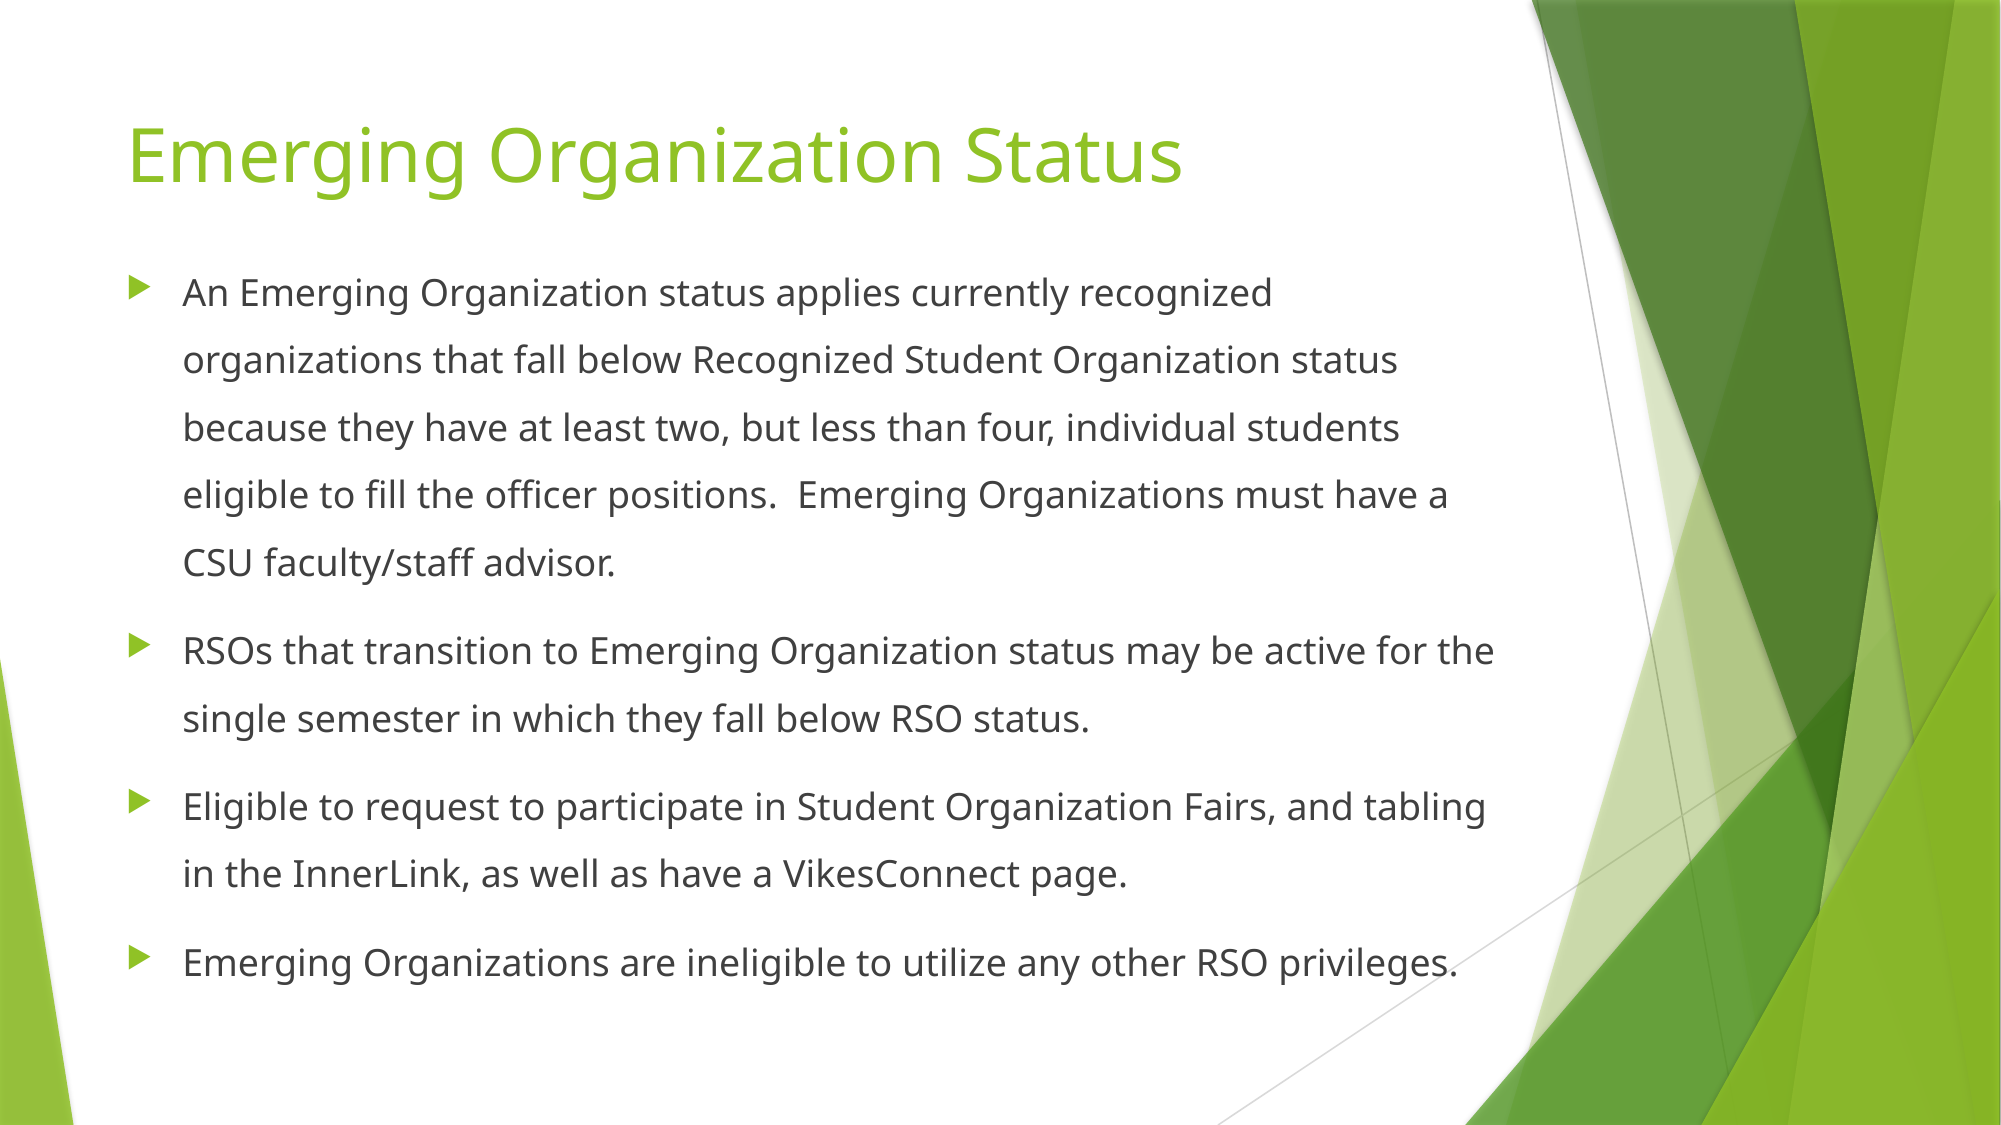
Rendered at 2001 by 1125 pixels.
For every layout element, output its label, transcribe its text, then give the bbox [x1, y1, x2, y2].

title Emerging Organization Status [111, 99, 1522, 238]
list An Emerging Organization status applies currently recognized organizations that fall below Recognized Student Organization status because they have at least two, but less than four, individual students eligible to fill the officer positions. Emerging Organizations must have a CSU faculty/staff advisor. RSOs that transition to Emerging Organization status may be active for the single semester in which they fall below RSO status. Eligible to request to participate in Student Organization Fairs, and tabling in the InnerLink, as well as have a VikesConnect page. Emerging Organizations are ineligible to utilize any other RSO privileges. [111, 238, 1522, 991]
